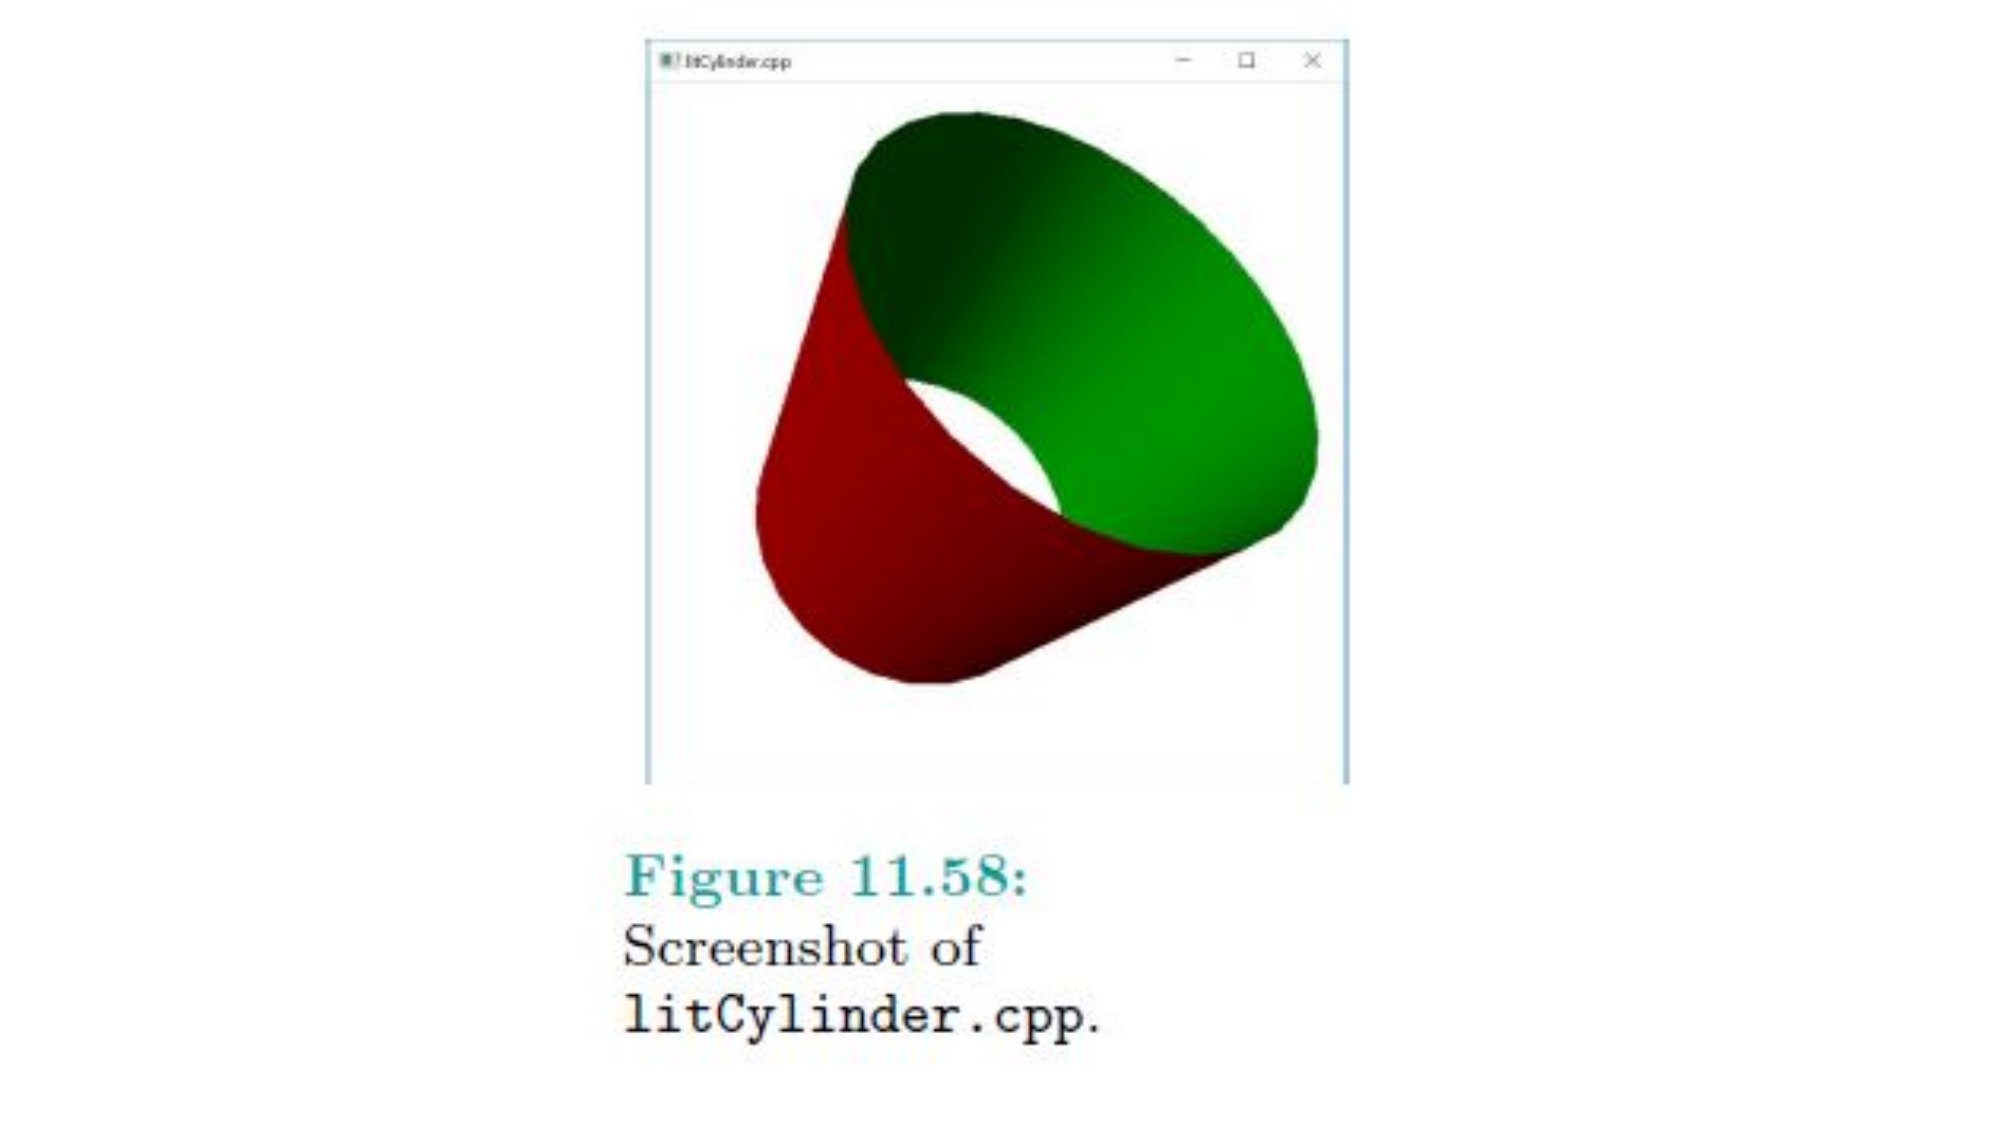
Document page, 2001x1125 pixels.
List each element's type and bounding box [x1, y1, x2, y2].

picture [589, 0, 1411, 1125]
